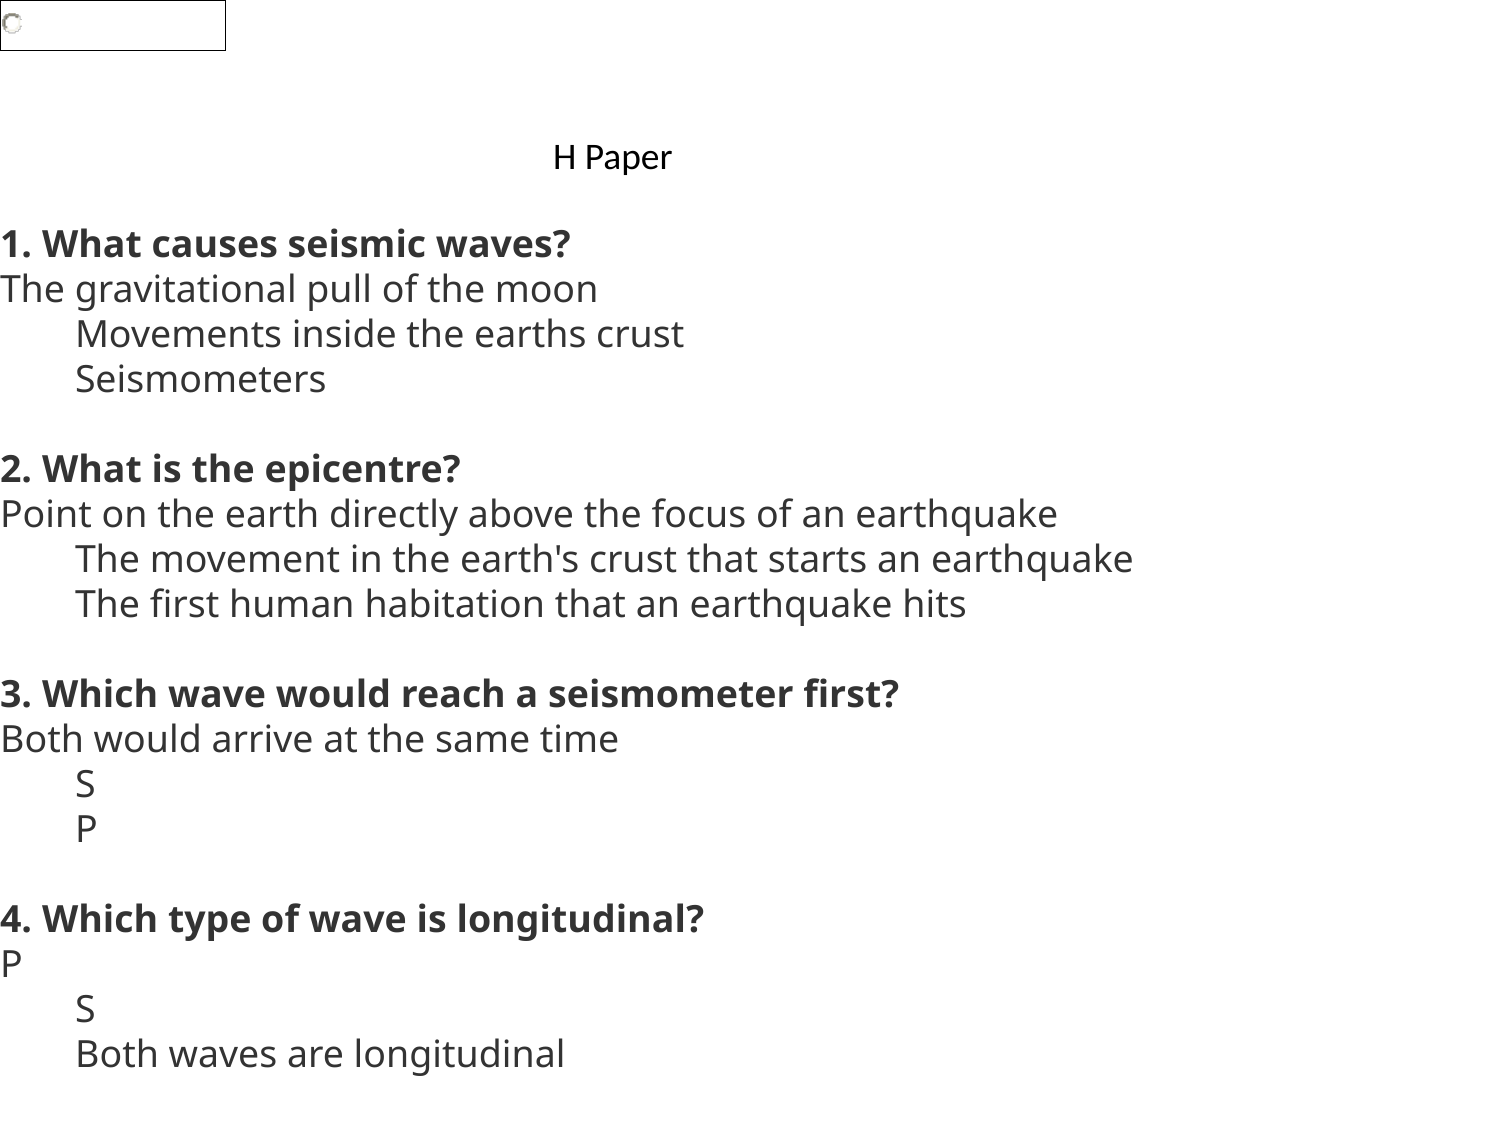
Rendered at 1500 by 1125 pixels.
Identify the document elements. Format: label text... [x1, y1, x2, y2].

text_box 1. What causes seismic waves? The gravitational pull of the moon Movements inside the earths crust Seismometers 2. What is the epicentre? Point on the earth directly above the focus of an earthquake The movement in the earth's crust that starts an earthquake The first human habitation that an earthquake hits 3. Which wave would reach a seismometer first? Both would arrive at the same time S P 4. Which type of wave is longitudinal? P S Both waves are longitudinal [0, 169, 1500, 1121]
text_box H Paper [538, 124, 688, 185]
